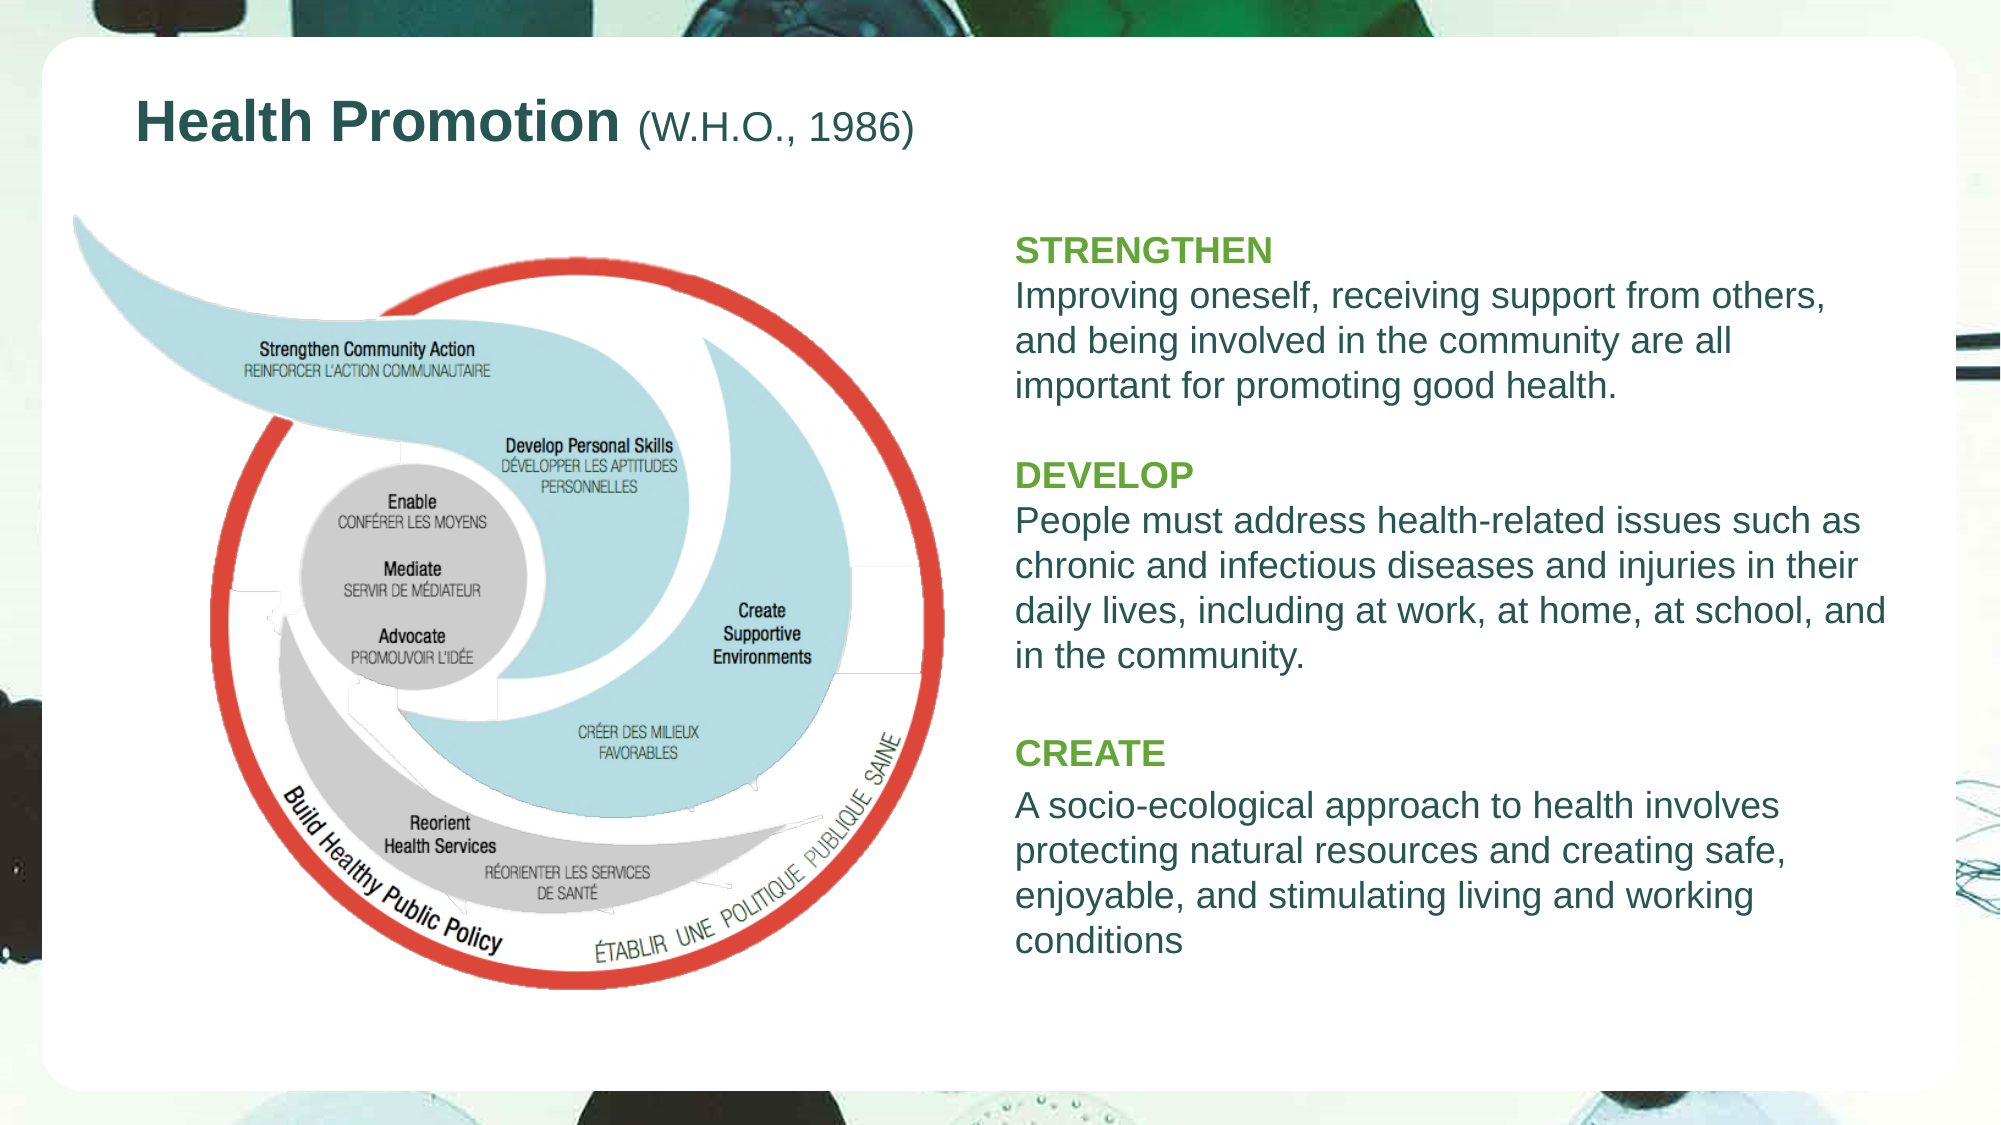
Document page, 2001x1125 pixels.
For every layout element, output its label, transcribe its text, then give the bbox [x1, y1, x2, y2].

picture [0, 0, 2001, 1125]
text_box STRENGTHEN Improving oneself, receiving support from others, and being involved in the community are all important for promoting good health. DEVELOP People must address health-related issues such as chronic and infectious diseases and injuries in their daily lives, including at work, at home, at school, and in the community. CREATE A socio-ecological approach to health involves protecting natural resources and creating safe, enjoyable, and stimulating living and working conditions [999, 218, 1902, 969]
text_box Health Promotion (W.H.O., 1986) [66, 71, 985, 175]
